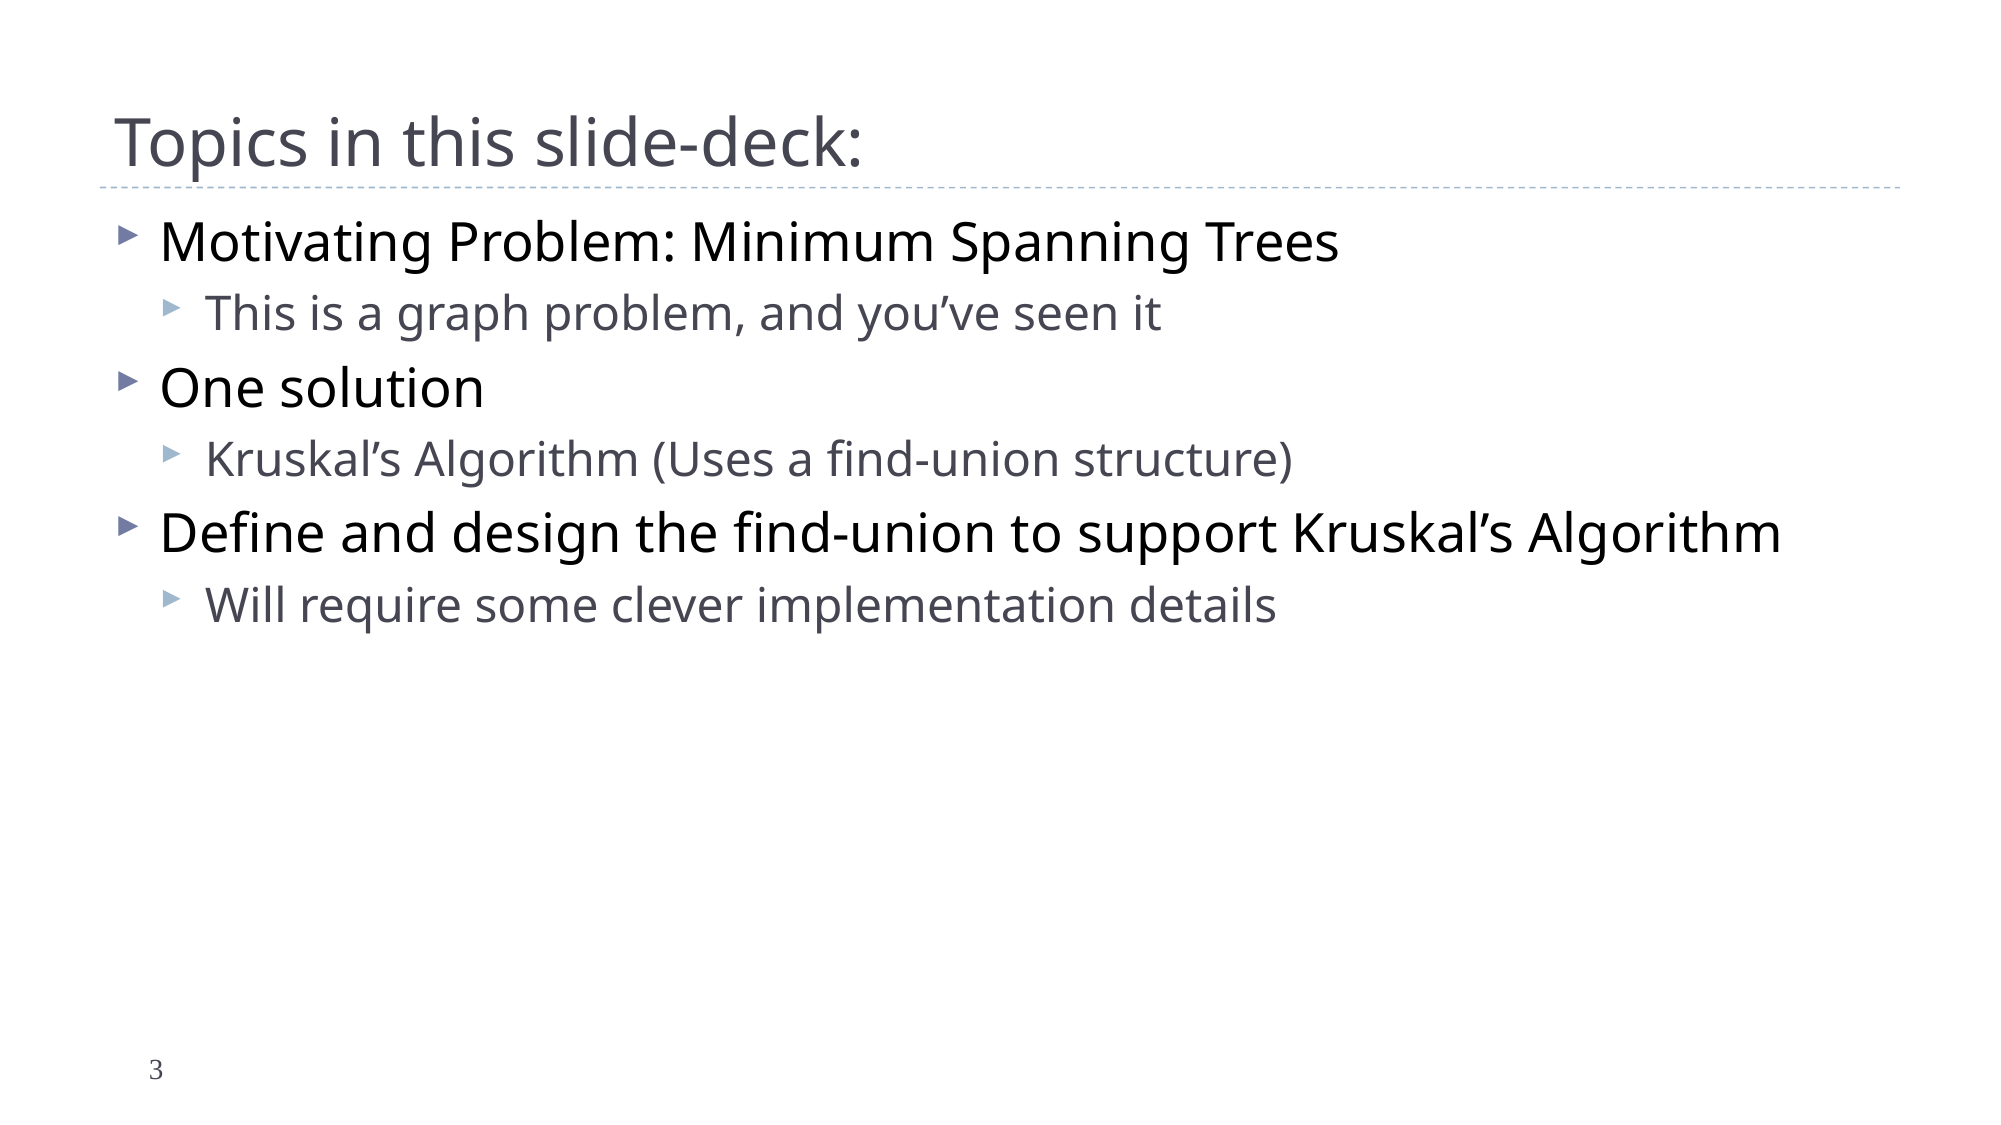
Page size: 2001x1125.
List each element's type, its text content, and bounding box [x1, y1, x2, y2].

list Motivating Problem: Minimum Spanning Trees This is a graph problem, and you’ve seen it One solution Kruskal’s Algorithm (Uses a find-union structure) Define and design the find-union to support Kruskal’s Algorithm Will require some clever implementation details [99, 200, 1900, 1010]
title Topics in this slide-deck: [99, 24, 1900, 188]
slide_number 3 [133, 1042, 568, 1103]
